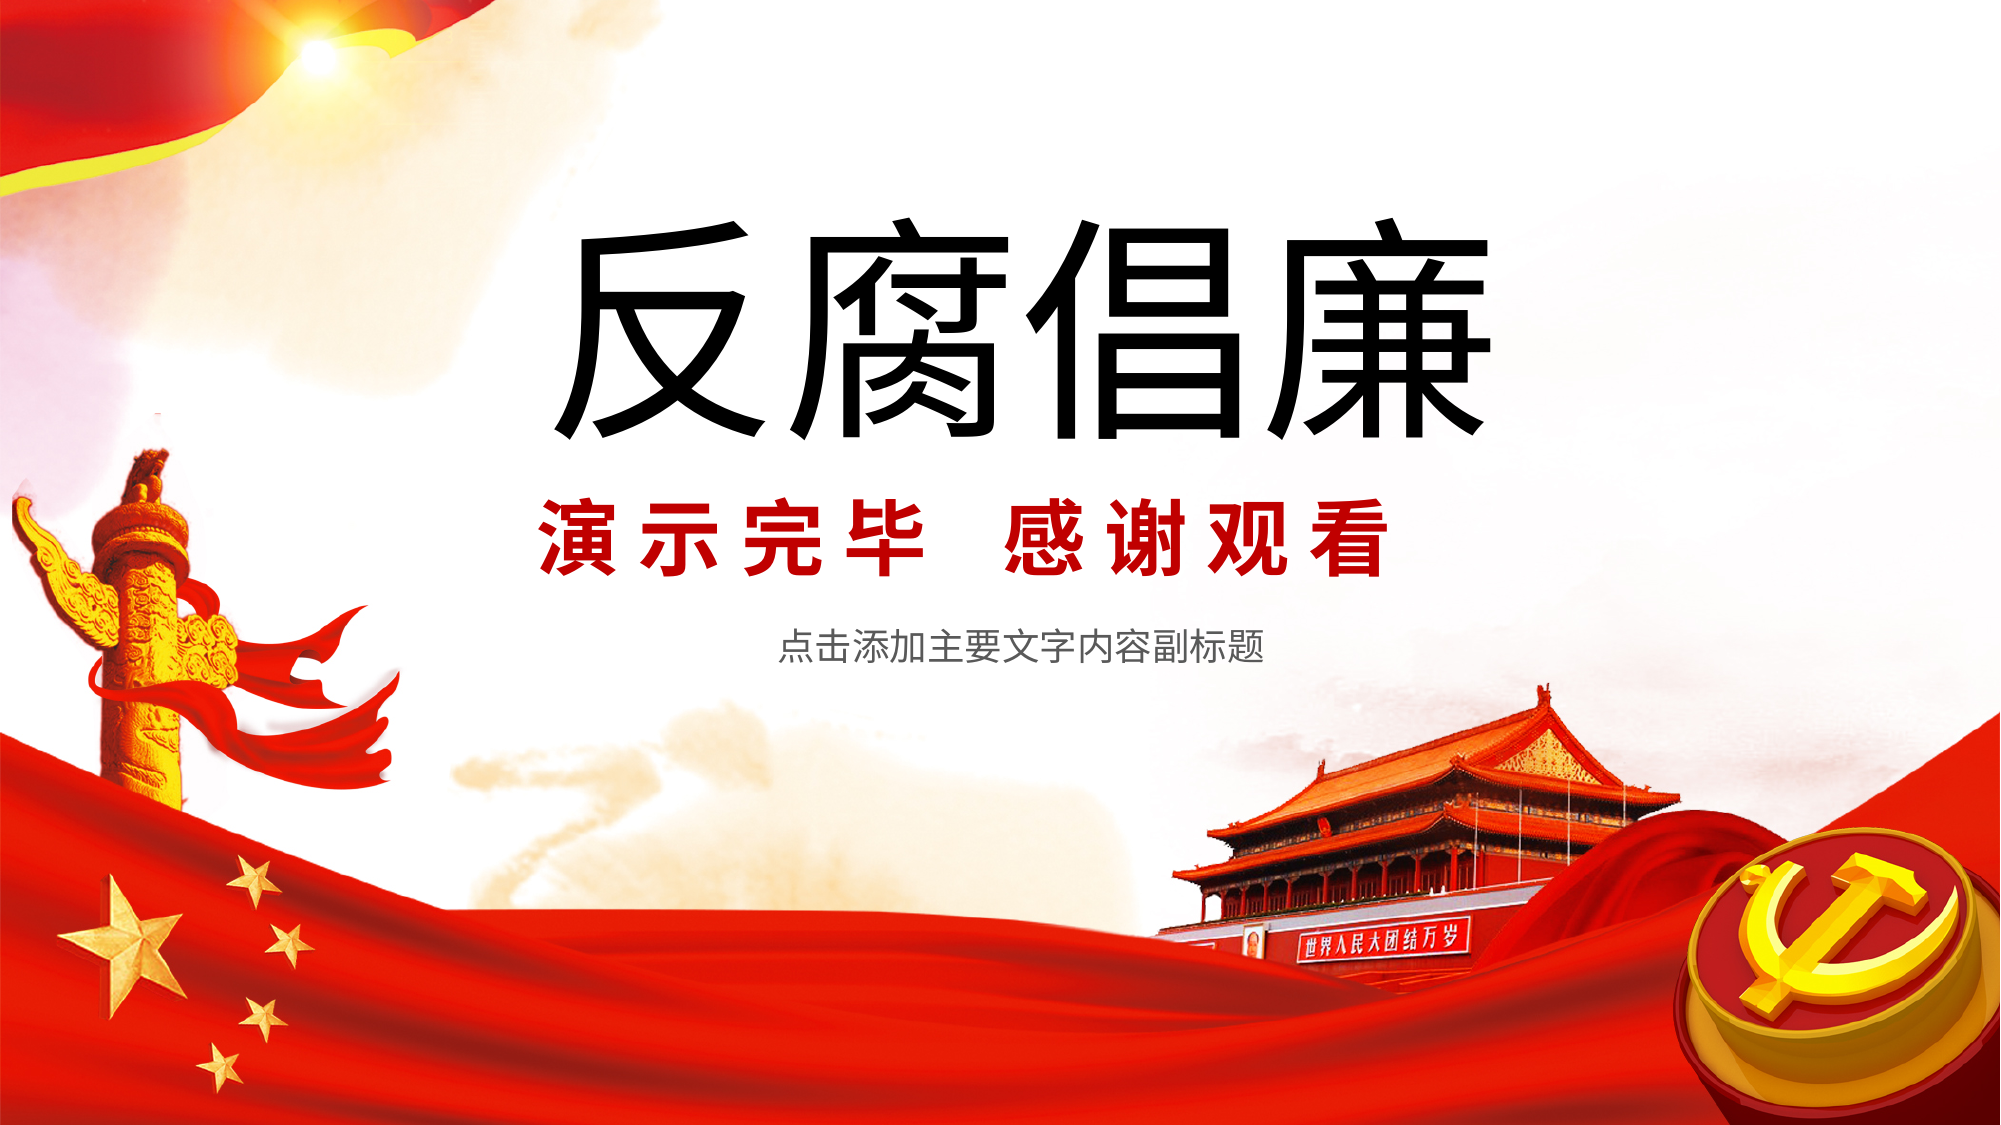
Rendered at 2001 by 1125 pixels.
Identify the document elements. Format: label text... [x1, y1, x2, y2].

picture [0, 0, 2000, 1125]
text_box 点击添加主要文字内容副标题 [708, 615, 1334, 676]
text_box 演 示 完 毕 感 谢 观 看 [522, 478, 1559, 594]
text_box 反腐倡廉 [527, 173, 1515, 476]
